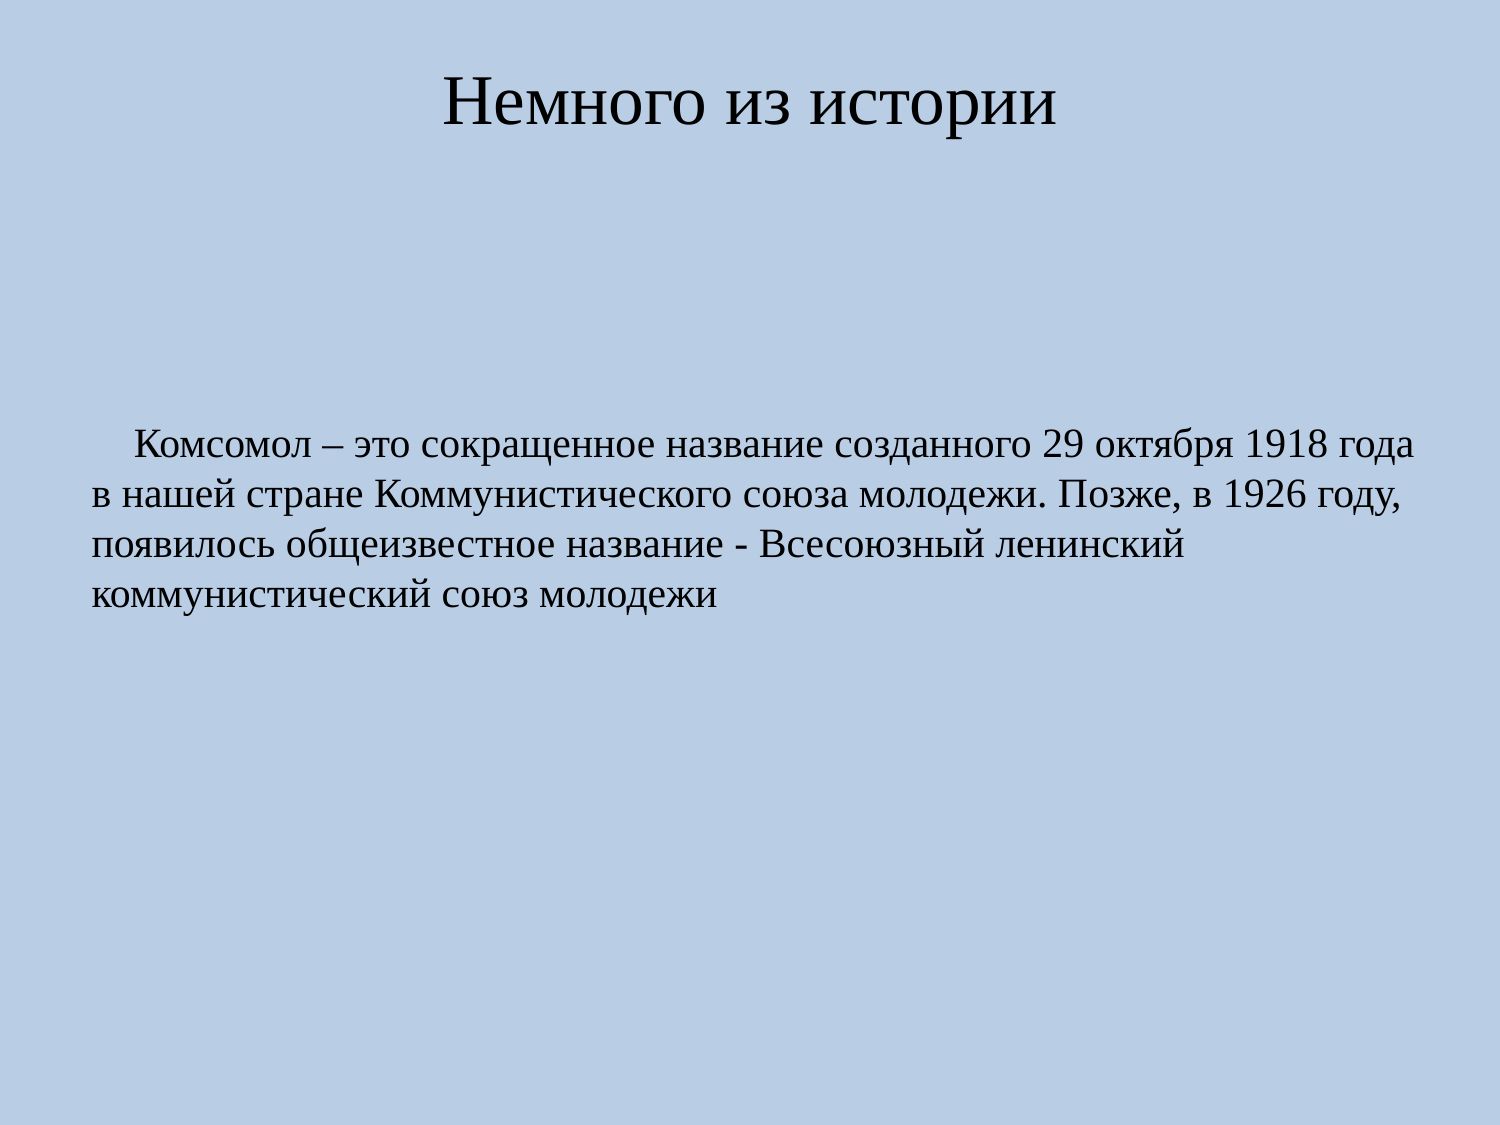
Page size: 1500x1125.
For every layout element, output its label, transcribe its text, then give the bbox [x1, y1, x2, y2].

title Немного из истории [75, 45, 1425, 233]
list Комсомол – это сокращенное название созданного 29 октября 1918 года в нашей стране Коммунистического союза молодежи. Позже, в 1926 году, появилось общеизвестное название - Всесоюзный ленинский коммунистический союз молодежи [76, 349, 1436, 1093]
